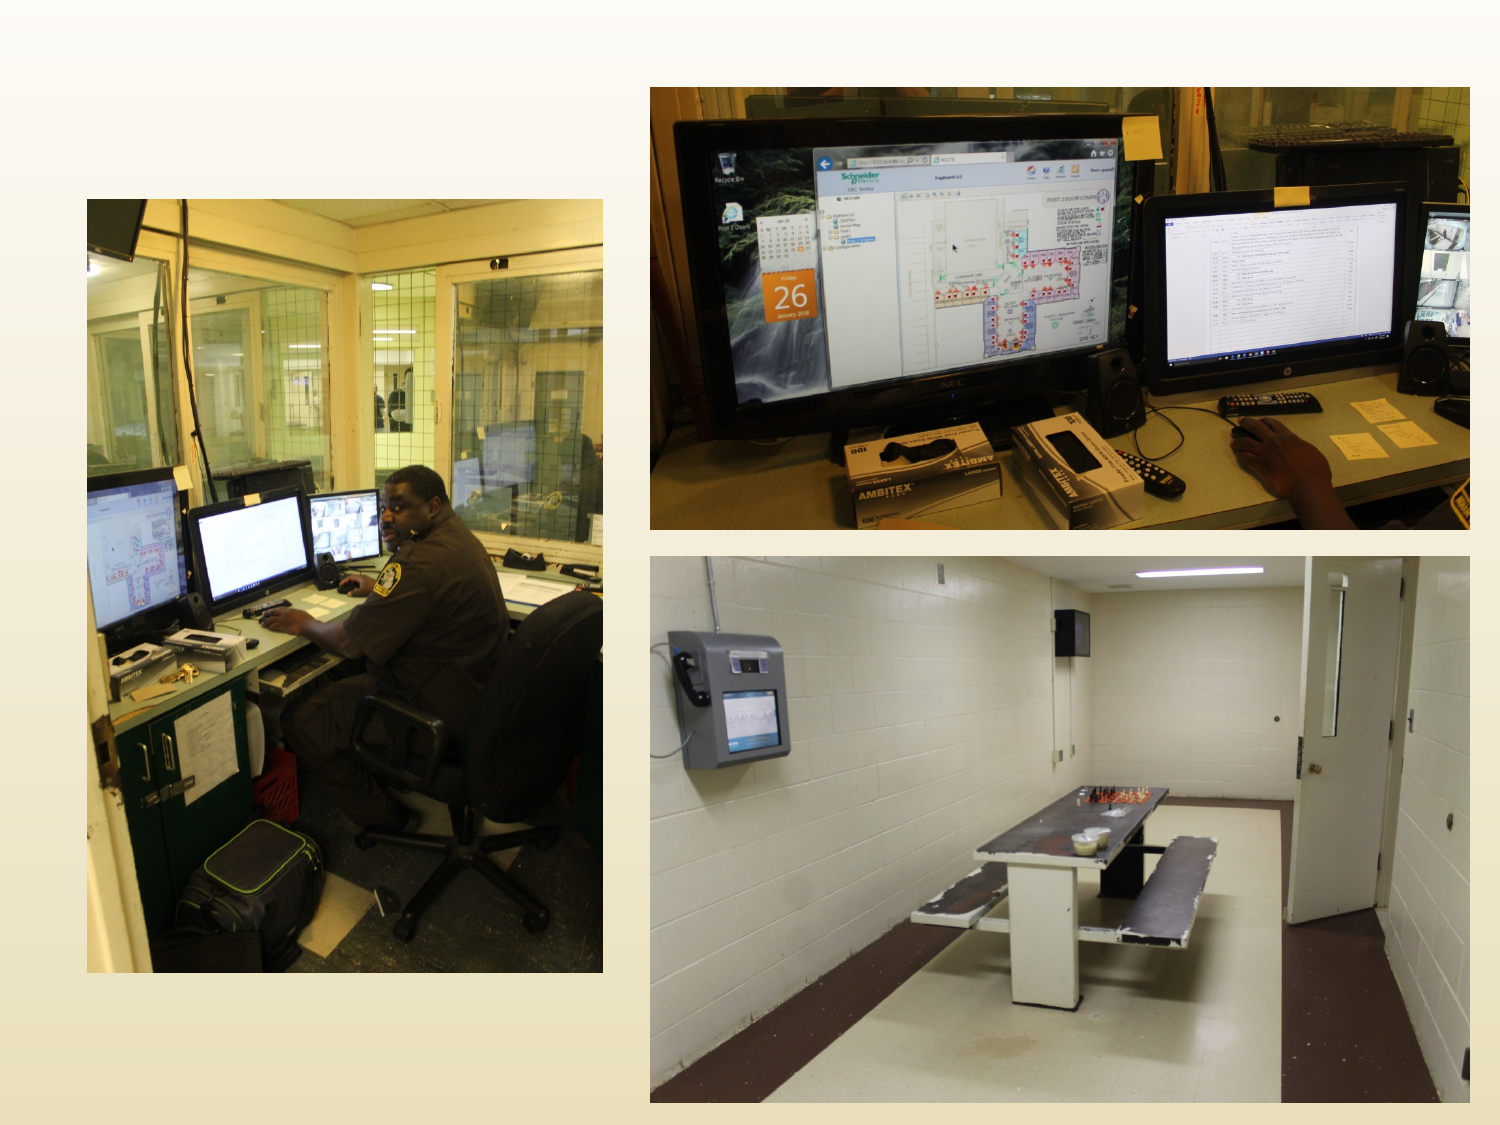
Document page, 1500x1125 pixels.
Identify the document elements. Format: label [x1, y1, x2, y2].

list [87, 199, 603, 973]
picture [649, 87, 1470, 530]
picture [649, 556, 1470, 1103]
